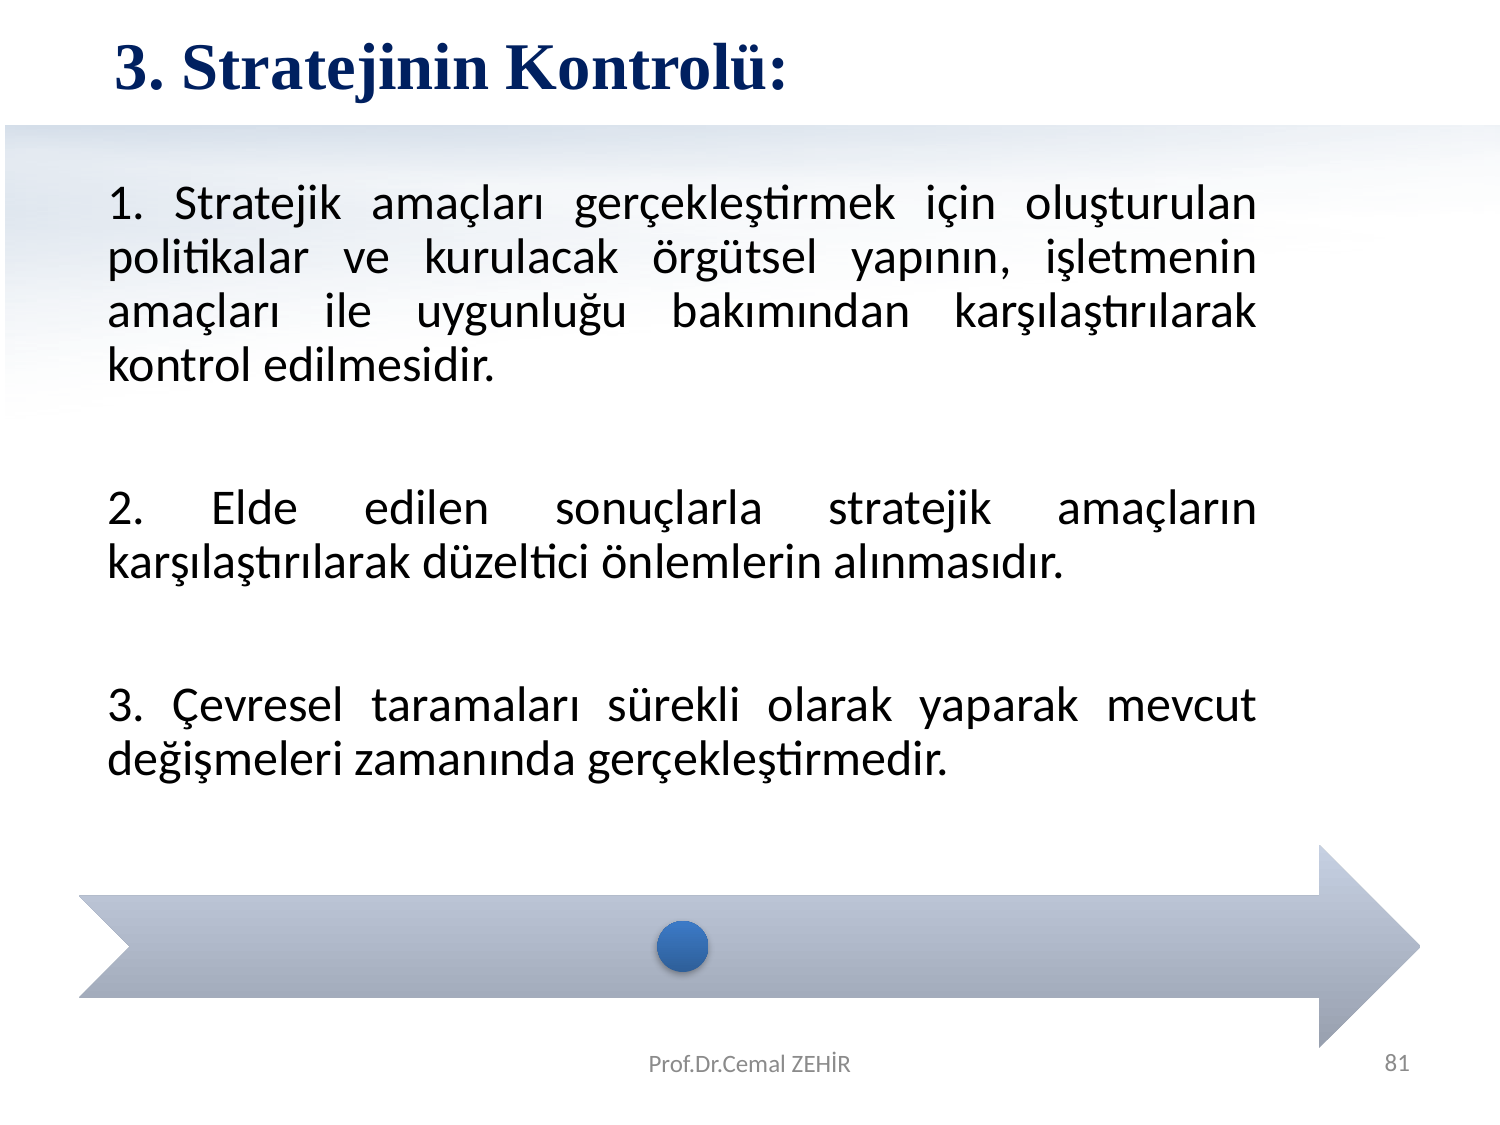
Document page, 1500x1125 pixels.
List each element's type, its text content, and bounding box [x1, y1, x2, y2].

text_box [78, 610, 1421, 1120]
text_box 3. Stratejinin Kontrolü: [100, 15, 835, 110]
picture [5, 125, 1500, 1125]
